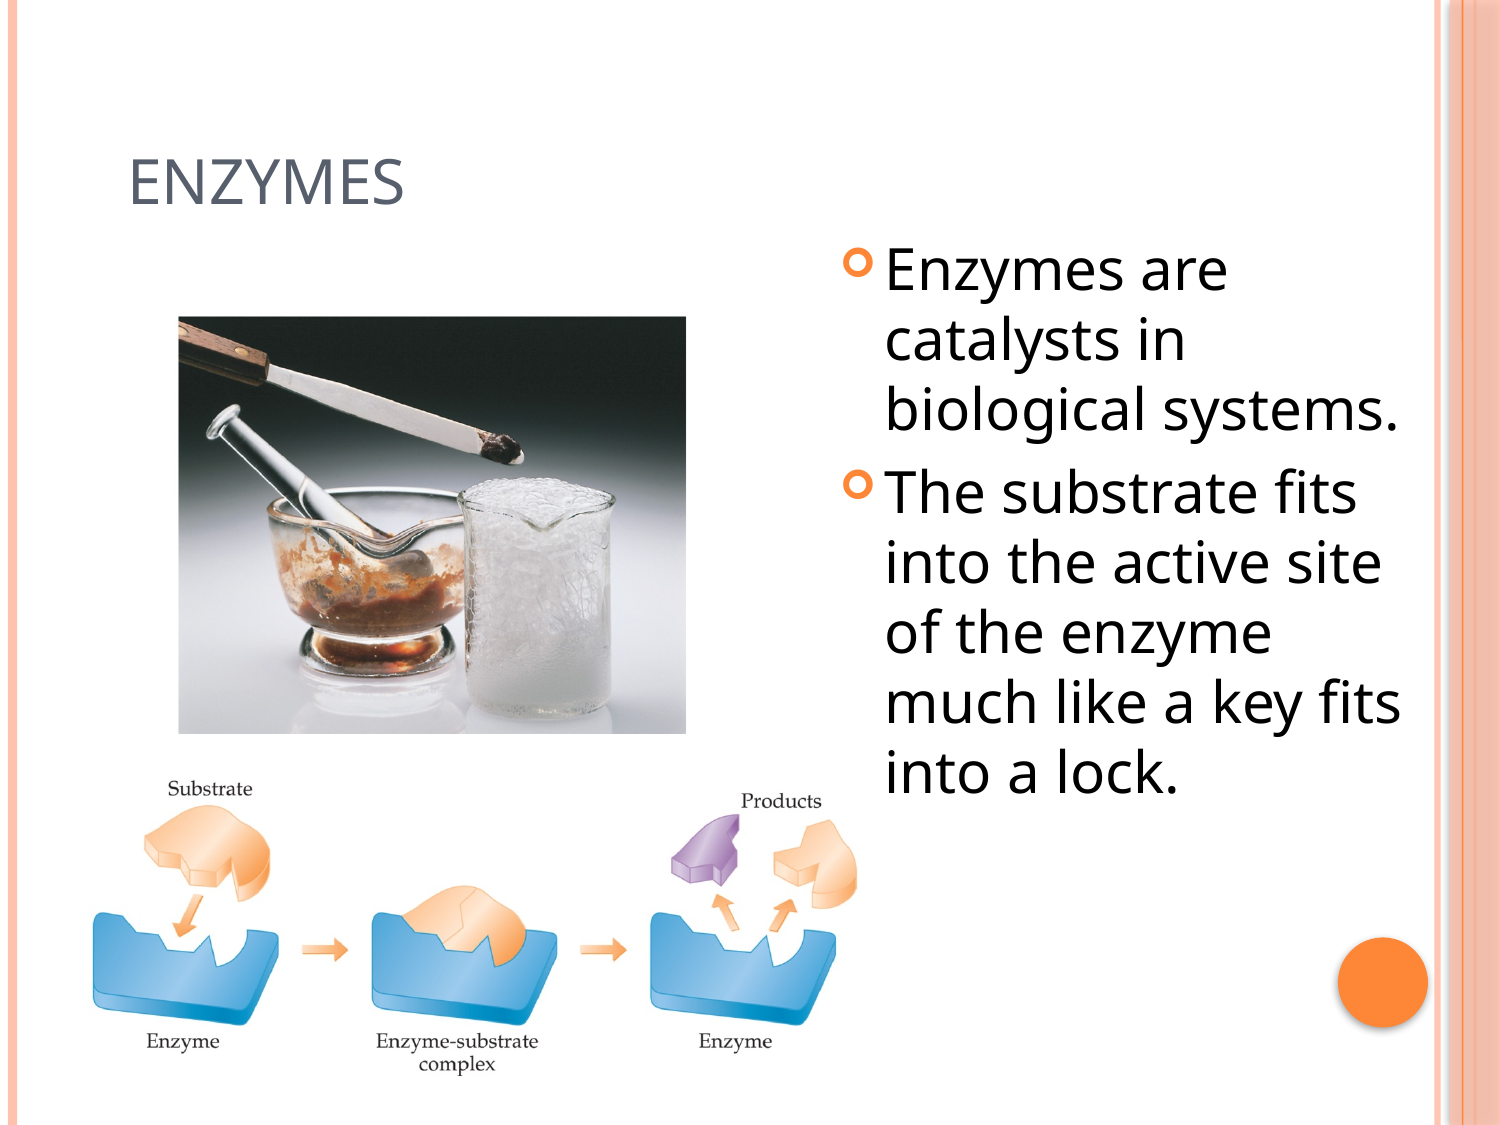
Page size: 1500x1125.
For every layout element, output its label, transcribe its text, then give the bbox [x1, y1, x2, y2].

title Enzymes [112, 37, 1388, 225]
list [86, 774, 862, 1076]
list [174, 311, 691, 735]
list Enzymes are catalysts in biological systems. The substrate fits into the active site of the enzyme much like a key fits into a lock. [825, 224, 1450, 838]
